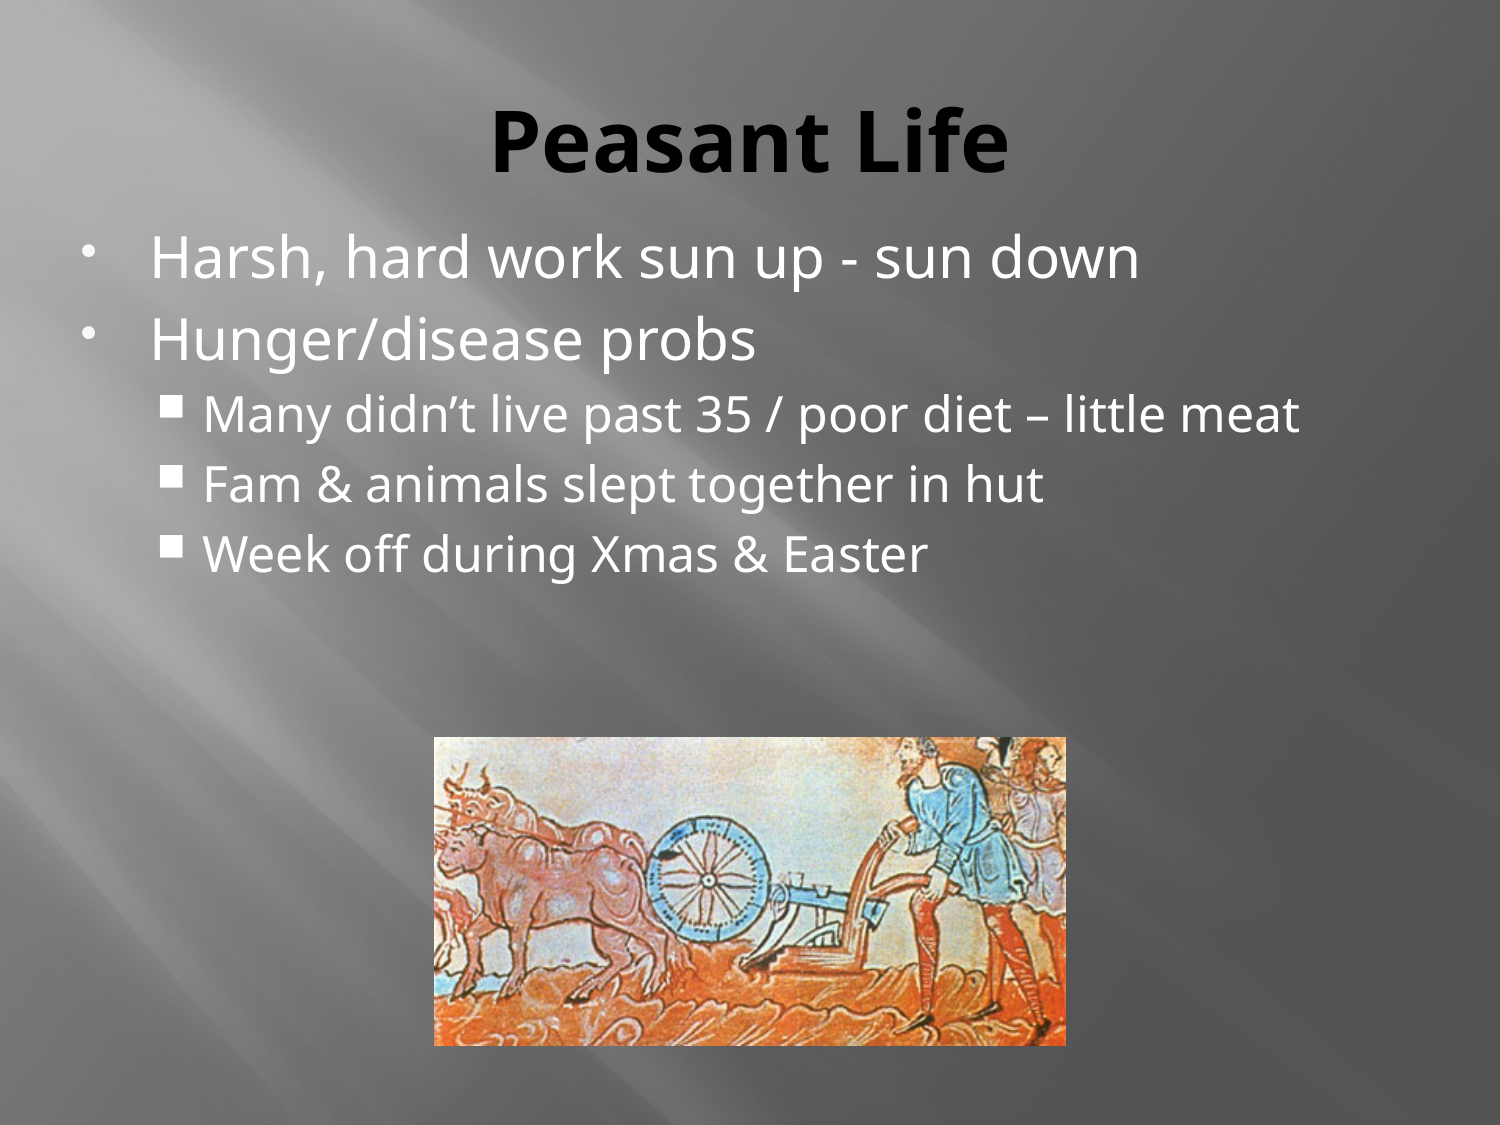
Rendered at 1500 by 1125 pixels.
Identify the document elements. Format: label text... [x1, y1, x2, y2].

picture [434, 737, 1066, 1046]
list Harsh, hard work sun up - sun down Hunger/disease probs Many didn’t live past 35 / poor diet – little meat Fam & animals slept together in hut Week off during Xmas & Easter [45, 213, 1455, 1023]
title Peasant Life [75, 45, 1425, 213]
